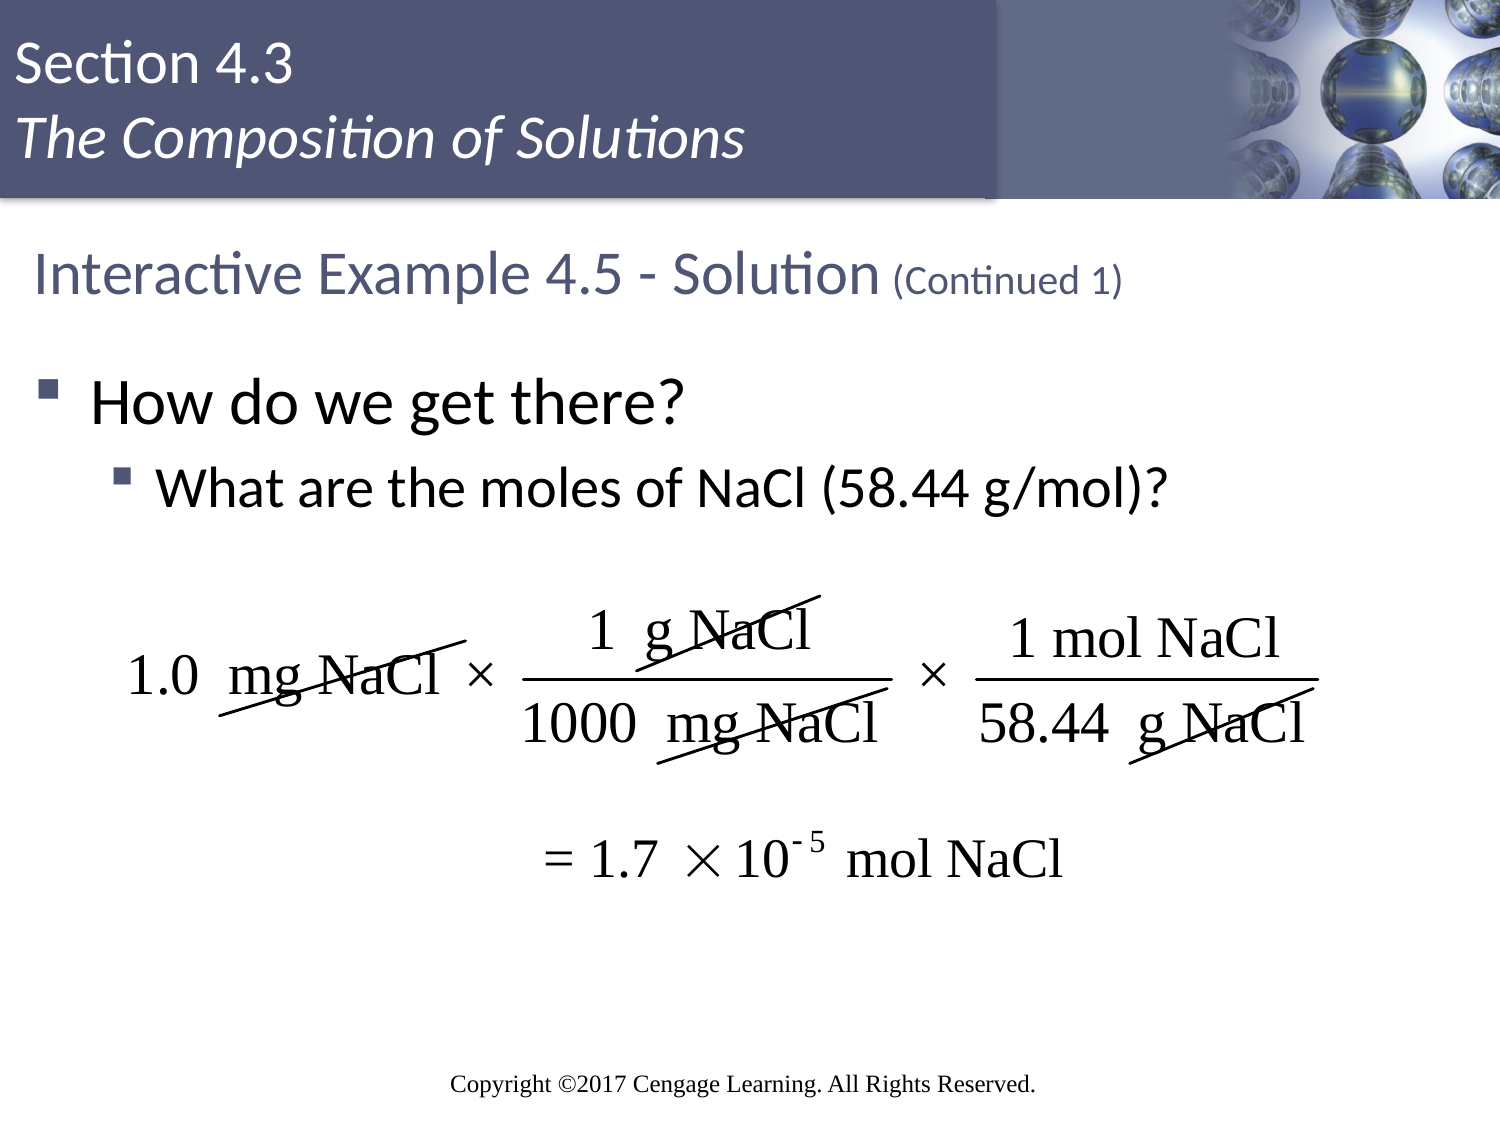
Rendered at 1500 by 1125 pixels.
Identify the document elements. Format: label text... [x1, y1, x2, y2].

list How do we get there? What are the moles of NaCl (58.44 g/mol)? [18, 350, 1471, 1100]
title Interactive Example 4.5 - Solution (Continued 1) [18, 212, 1471, 327]
picture [996, 0, 1500, 199]
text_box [535, 816, 1072, 892]
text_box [123, 581, 1331, 779]
